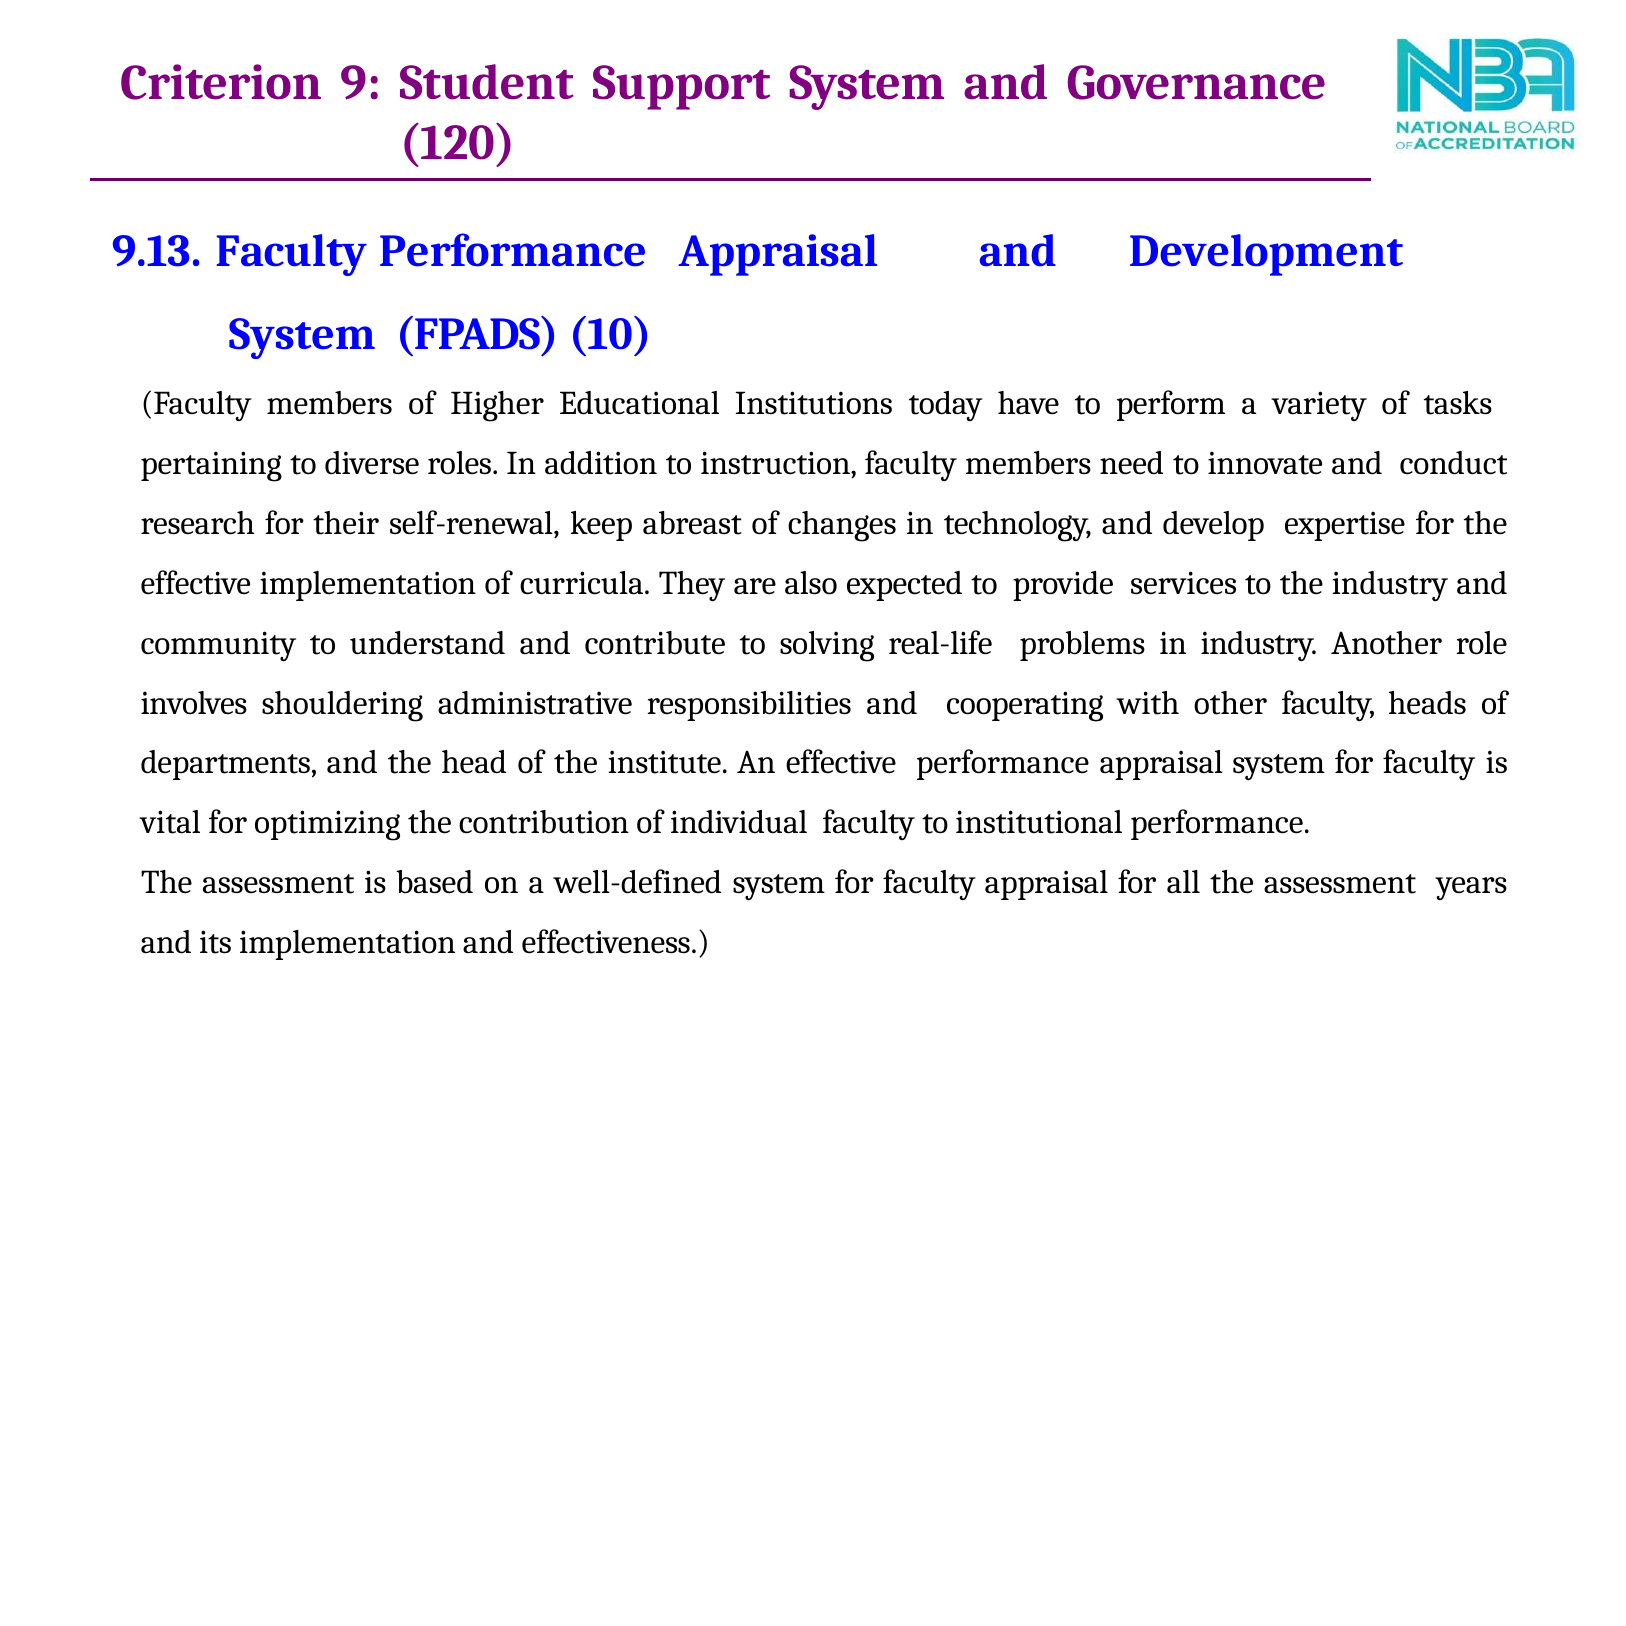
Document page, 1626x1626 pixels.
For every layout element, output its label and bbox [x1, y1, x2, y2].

text_box [109, 191, 1509, 961]
title [117, 180, 1370, 321]
picture [1391, 32, 1581, 155]
title [117, 47, 1370, 179]
